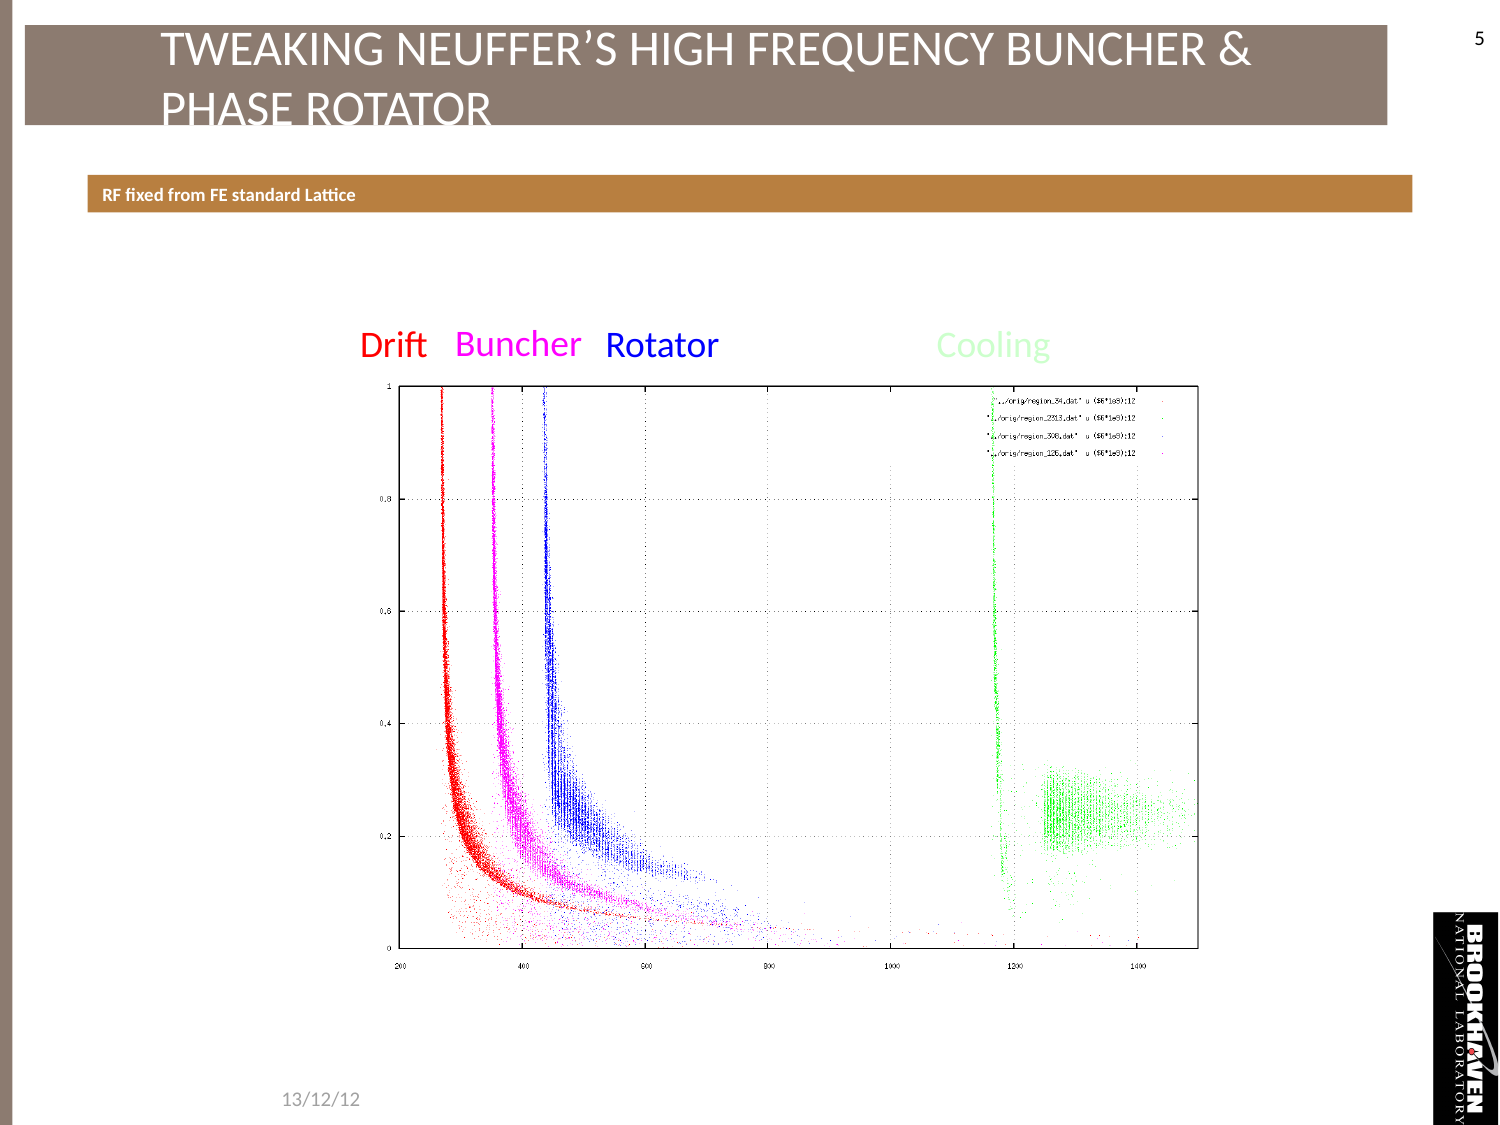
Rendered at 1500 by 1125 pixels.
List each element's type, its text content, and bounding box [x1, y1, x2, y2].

picture [1434, 913, 1499, 1125]
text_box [324, 311, 1213, 976]
slide_number 5 [1337, 12, 1500, 63]
title Tweaking neuffer’s High frequency buncher & phase rotator [75, 25, 1338, 126]
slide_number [150, 1077, 375, 1116]
list RF fixed from FE standard Lattice [87, 174, 1413, 213]
